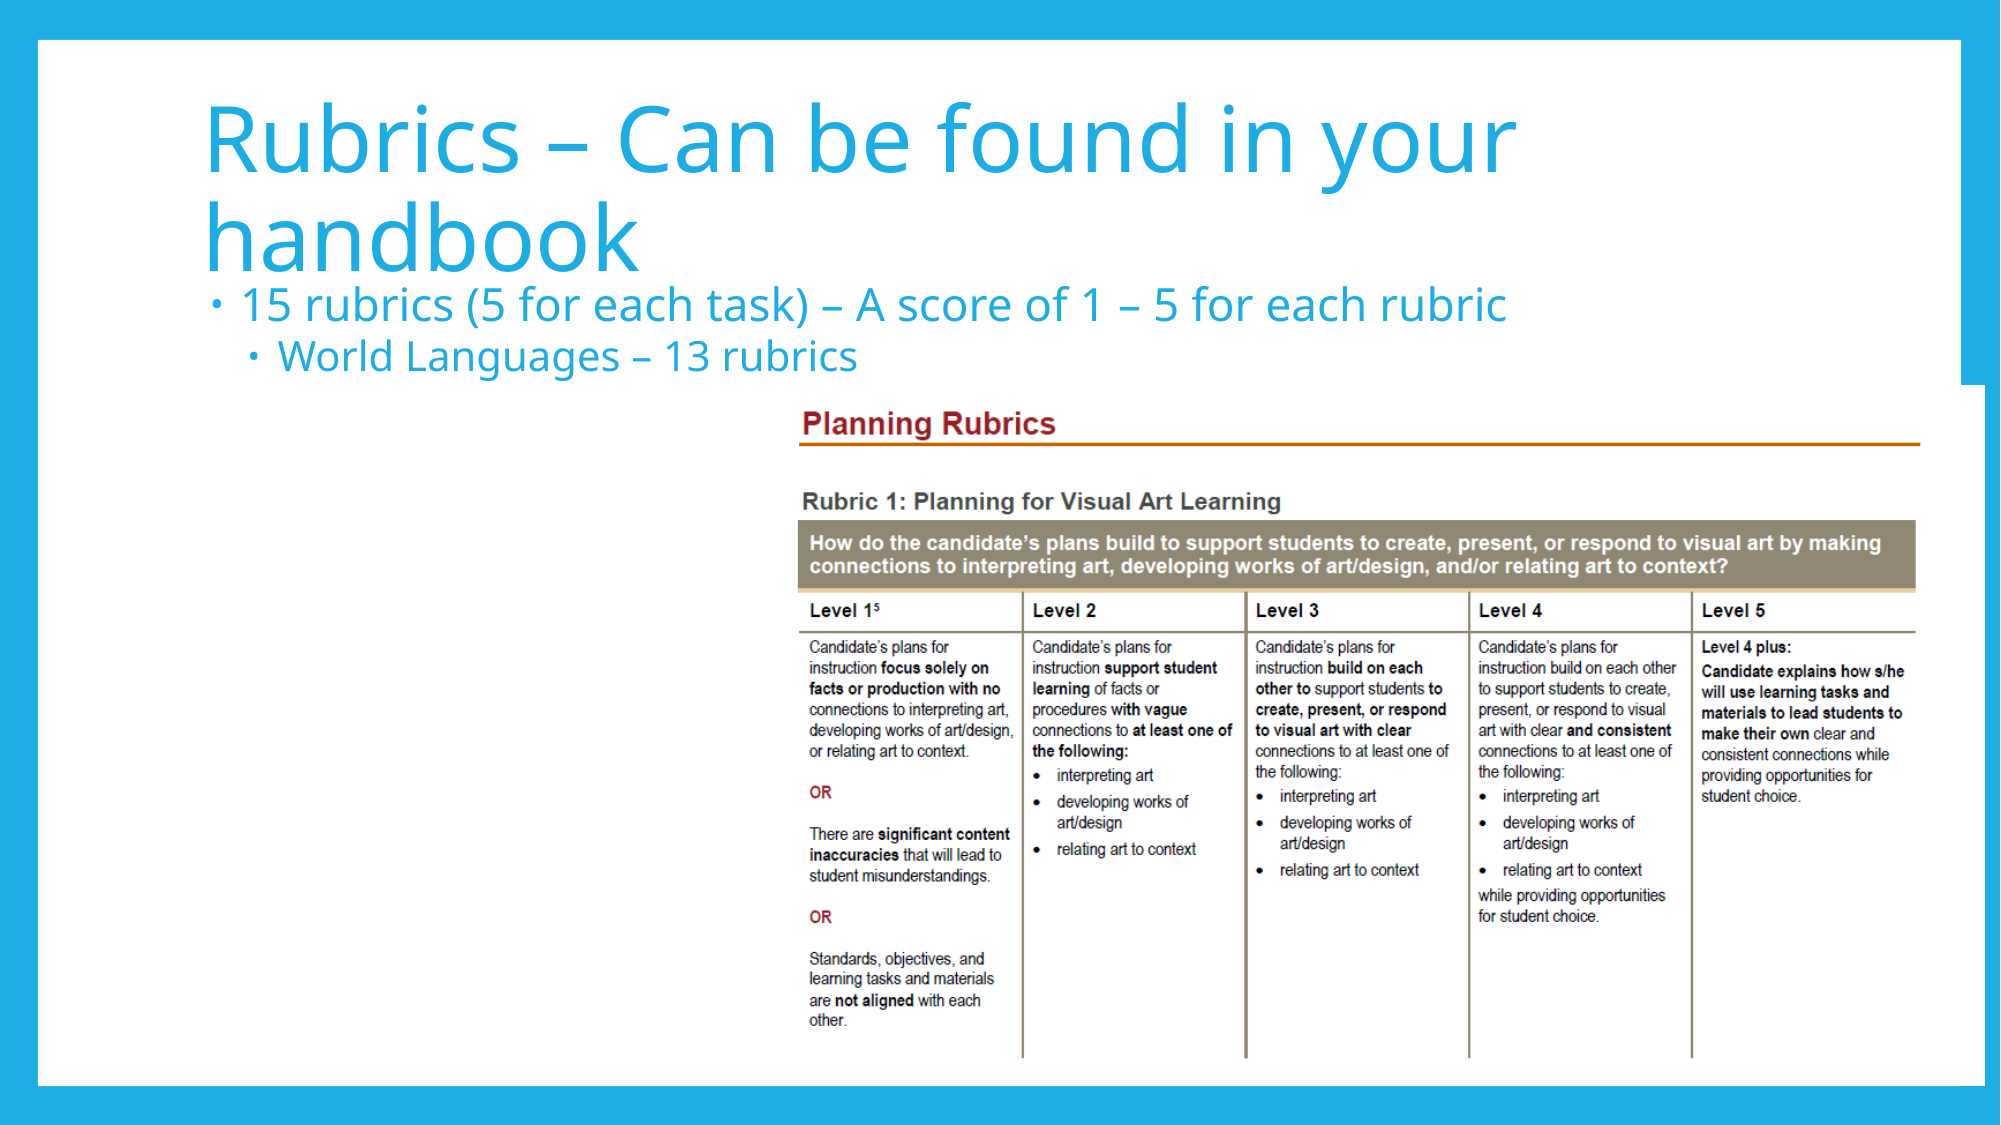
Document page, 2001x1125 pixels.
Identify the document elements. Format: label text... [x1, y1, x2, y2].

list 15 rubrics (5 for each task) – A score of 1 – 5 for each rubric World Languages – 13 rubrics [187, 274, 1808, 1000]
title Rubrics – Can be found in your handbook [187, 99, 1808, 274]
picture [753, 385, 1985, 1086]
